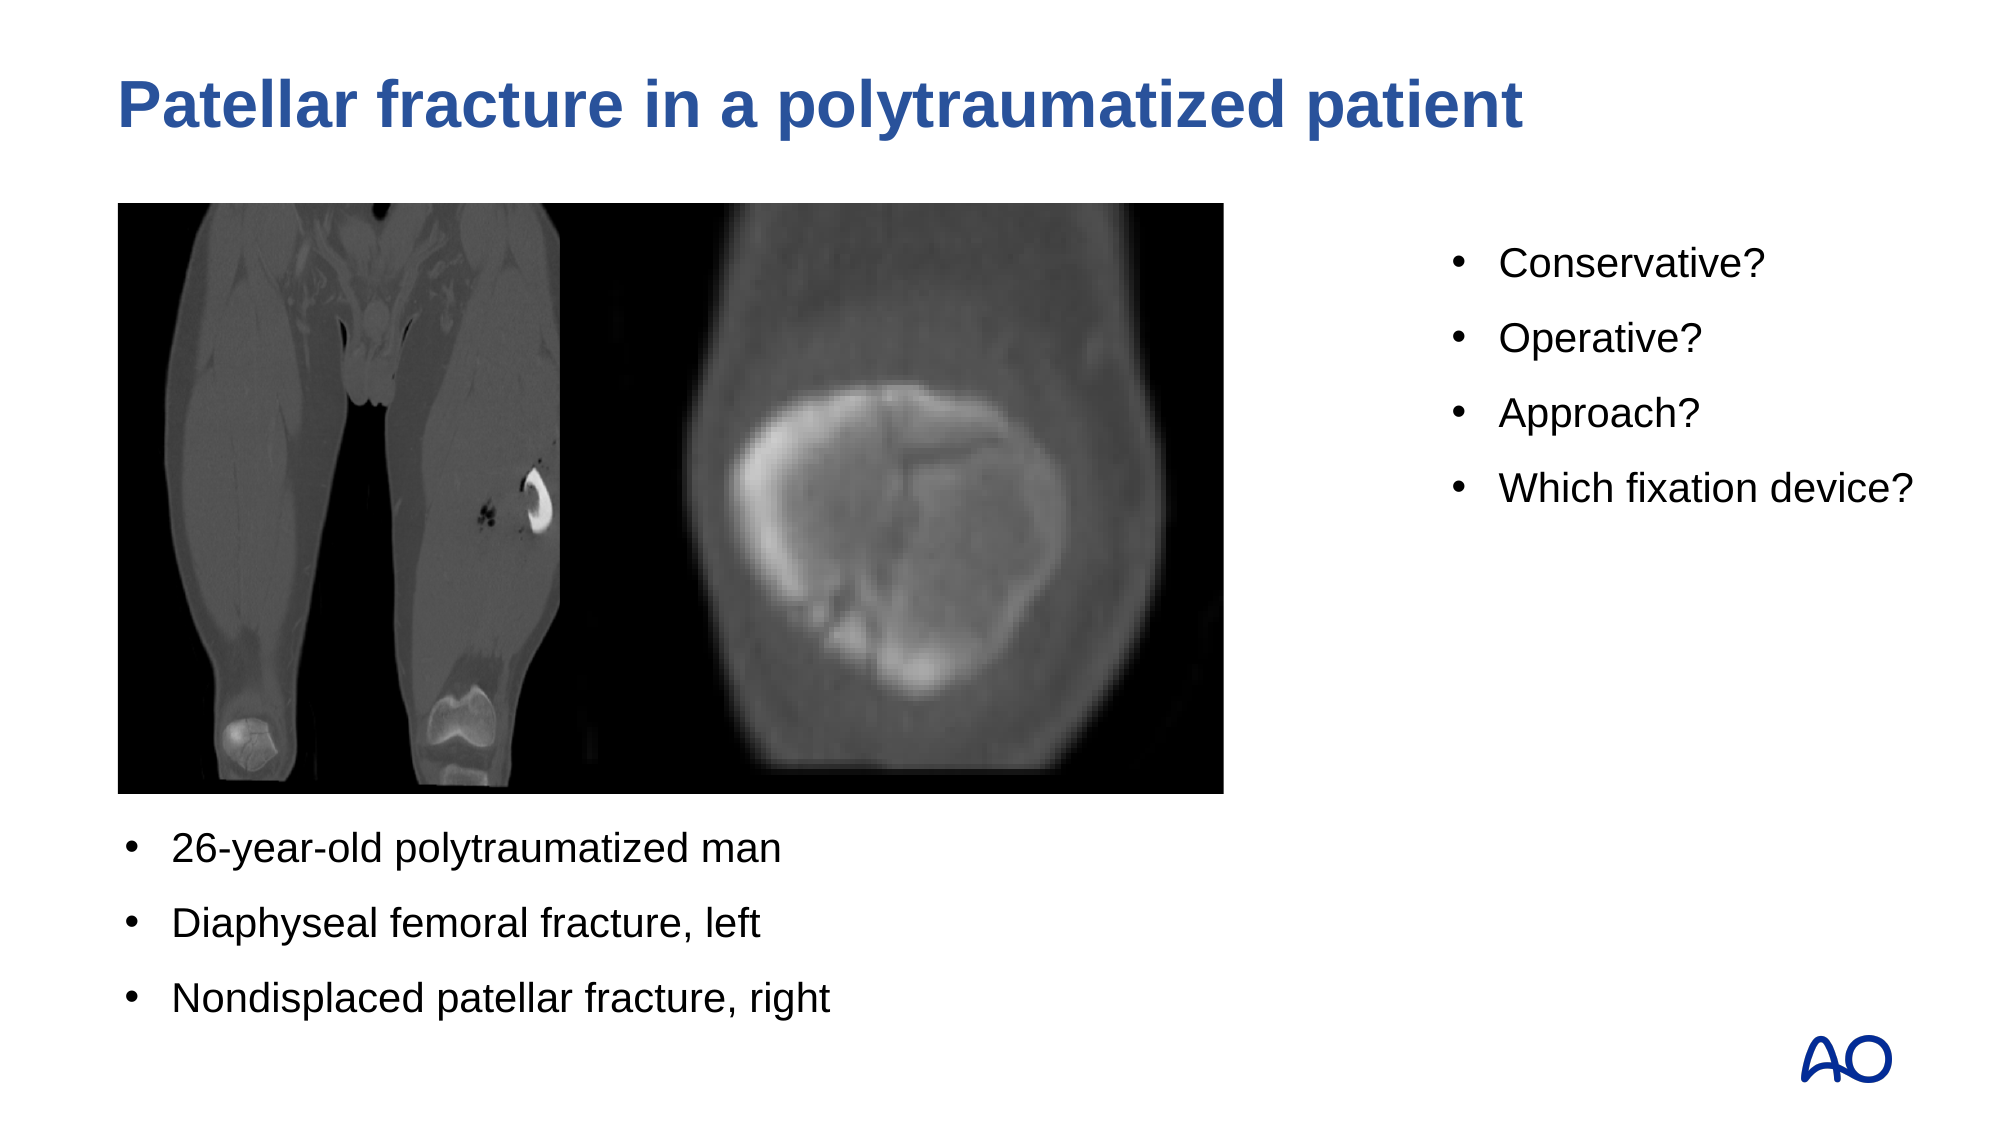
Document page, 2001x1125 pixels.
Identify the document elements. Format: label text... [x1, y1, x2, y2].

text_box Conservative? Operative? Approach? Which fixation device? [1436, 203, 1934, 519]
picture [117, 203, 1224, 794]
text_box 26-year-old polytraumatized man Diaphyseal femoral fracture, left Nondisplaced patellar fracture, right [109, 788, 873, 1028]
picture [1801, 1035, 1892, 1083]
text_box Patellar fracture in a polytraumatized patient [117, 69, 1671, 147]
